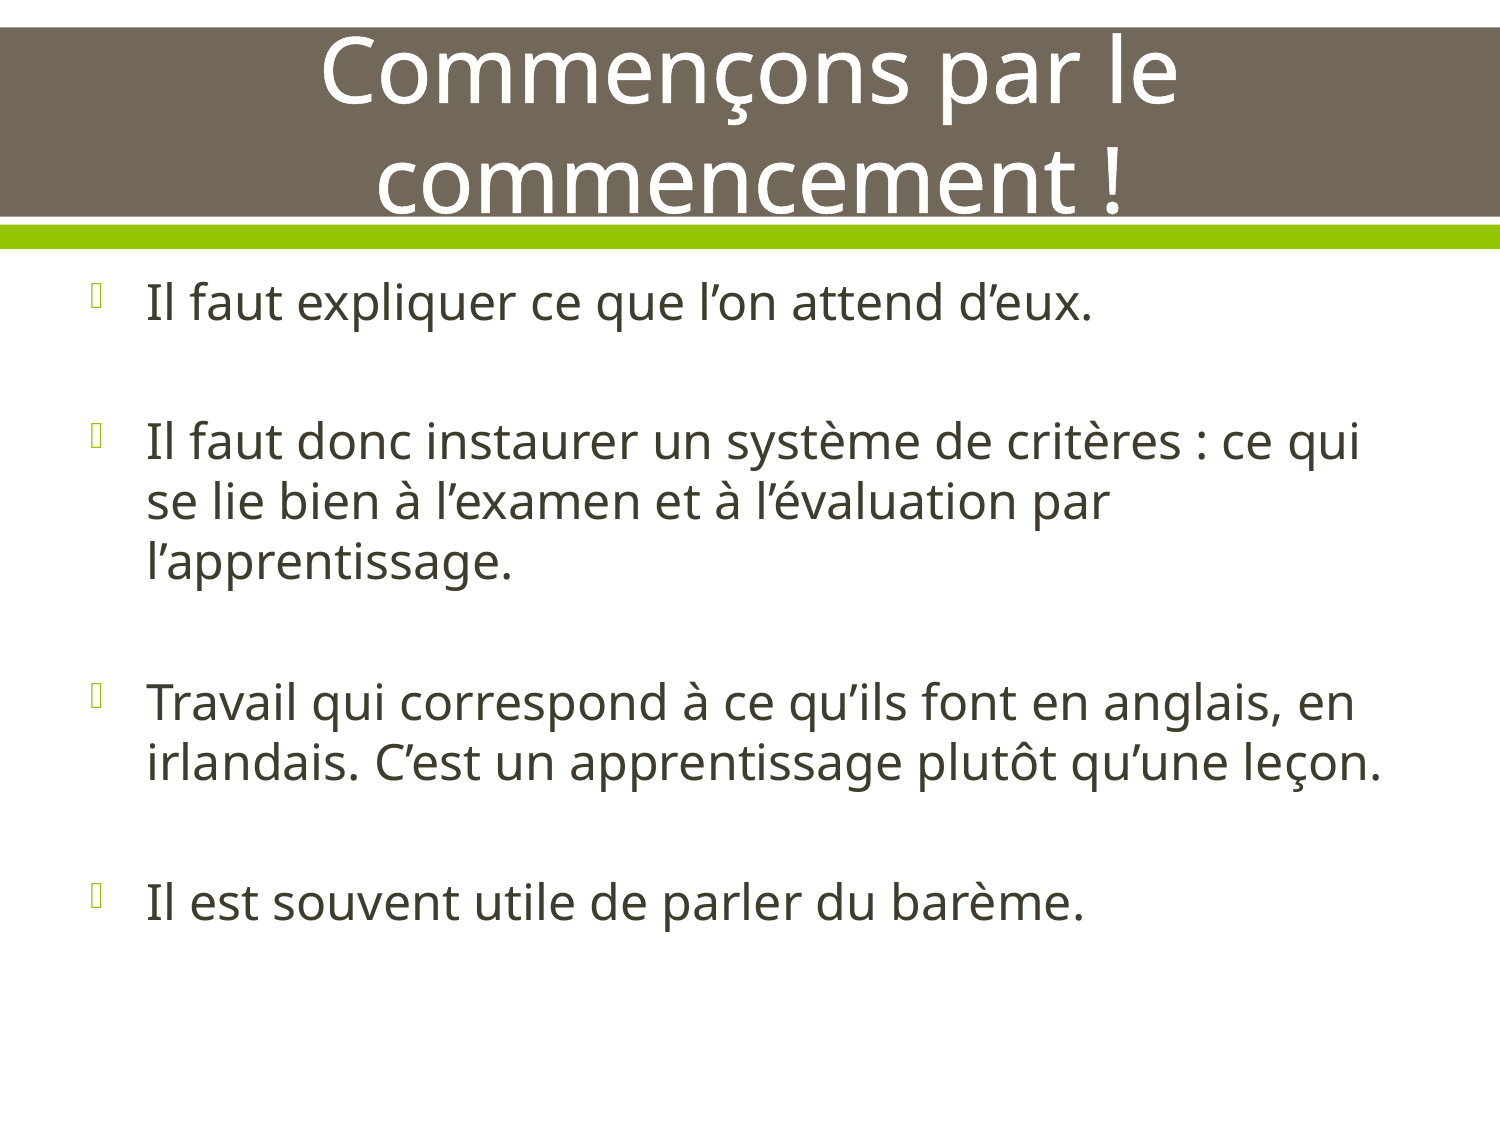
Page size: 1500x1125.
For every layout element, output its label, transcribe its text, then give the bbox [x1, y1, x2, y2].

title Commençons par le commencement ! [75, 29, 1425, 213]
list Il faut expliquer ce que l’on attend d’eux. Il faut donc instaurer un système de critères : ce qui se lie bien à l’examen et à l’évaluation par l’apprentissage. Travail qui correspond à ce qu’ils font en anglais, en irlandais. C’est un apprentissage plutôt qu’une leçon. Il est souvent utile de parler du barème. [75, 262, 1425, 1005]
